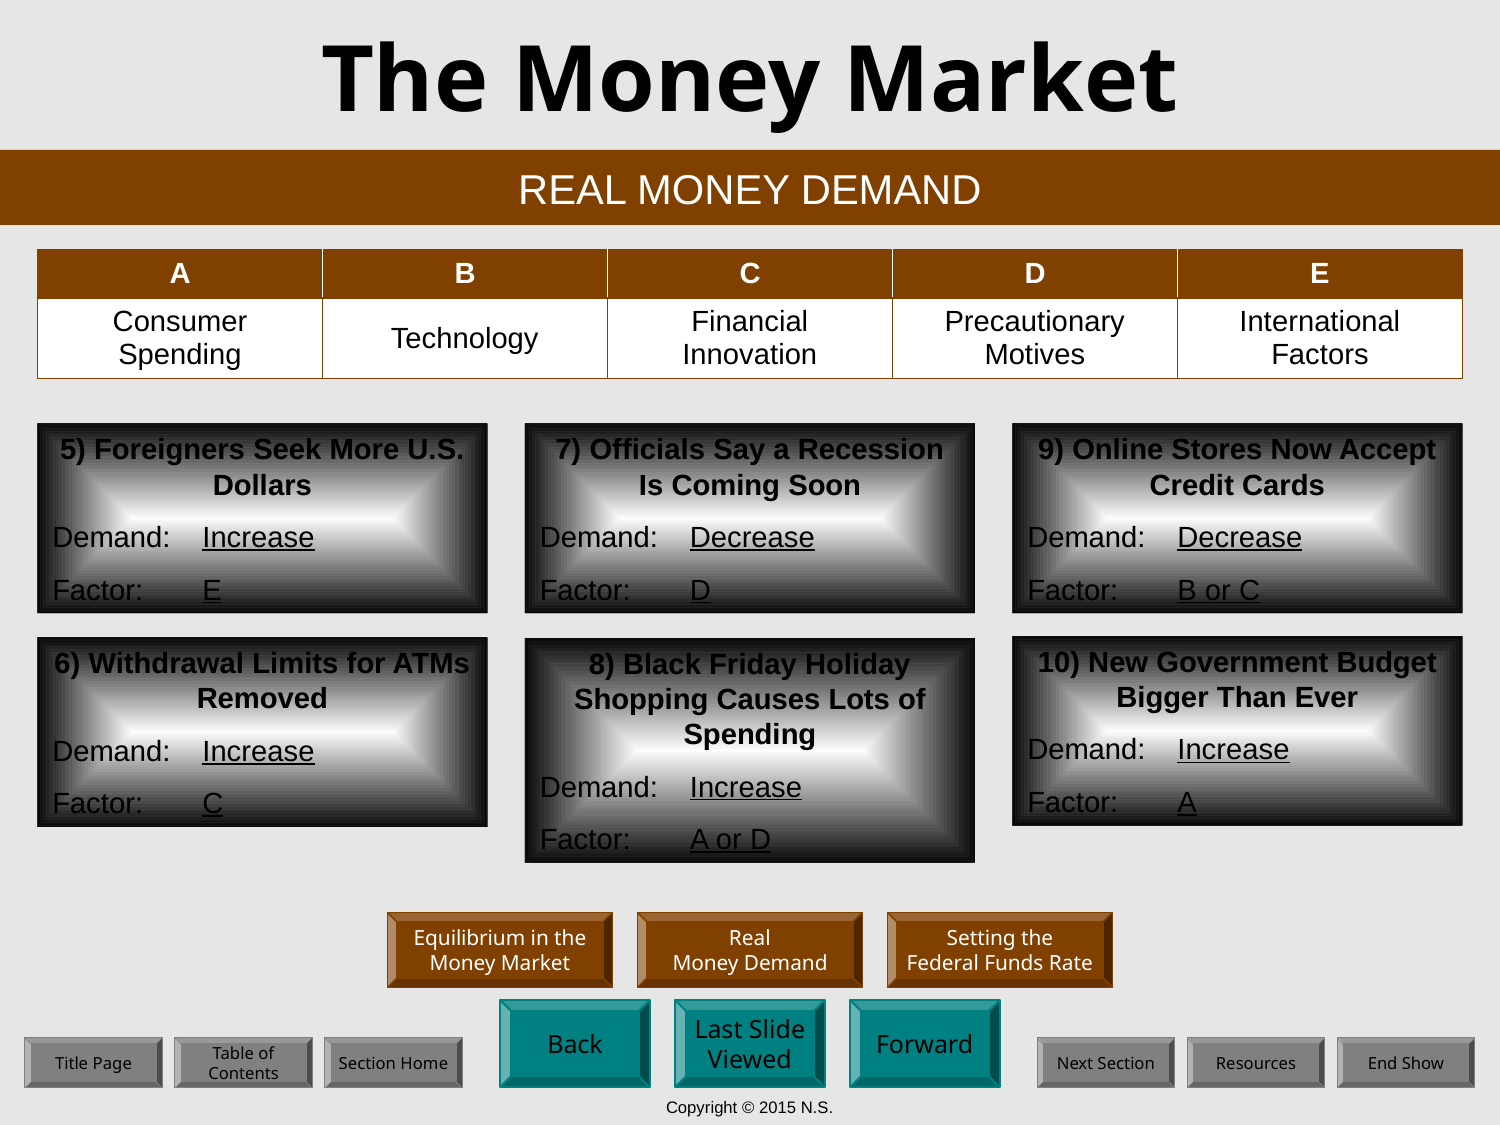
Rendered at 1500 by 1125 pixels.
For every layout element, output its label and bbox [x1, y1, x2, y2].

table_cell [1178, 299, 1462, 378]
text_box [1012, 423, 1463, 614]
text_box [524, 423, 975, 614]
title [0, 0, 1500, 149]
table_header [323, 251, 607, 297]
text_box [387, 912, 613, 988]
text_box [637, 912, 863, 988]
table_cell [893, 299, 1177, 378]
table_header [1178, 251, 1462, 297]
table_header [608, 251, 892, 297]
text_box [37, 637, 488, 827]
table_cell [638, 913, 646, 986]
table_header [893, 251, 1177, 297]
text_box [1012, 636, 1463, 826]
table_cell [388, 913, 397, 986]
text_box [37, 423, 488, 614]
table_cell [323, 299, 607, 378]
table_cell [608, 299, 892, 378]
table_cell [38, 299, 322, 378]
table_header [38, 251, 322, 297]
text_box [524, 638, 975, 863]
text_box [0, 149, 1500, 225]
text_box [887, 912, 1113, 988]
table_cell [888, 913, 896, 986]
